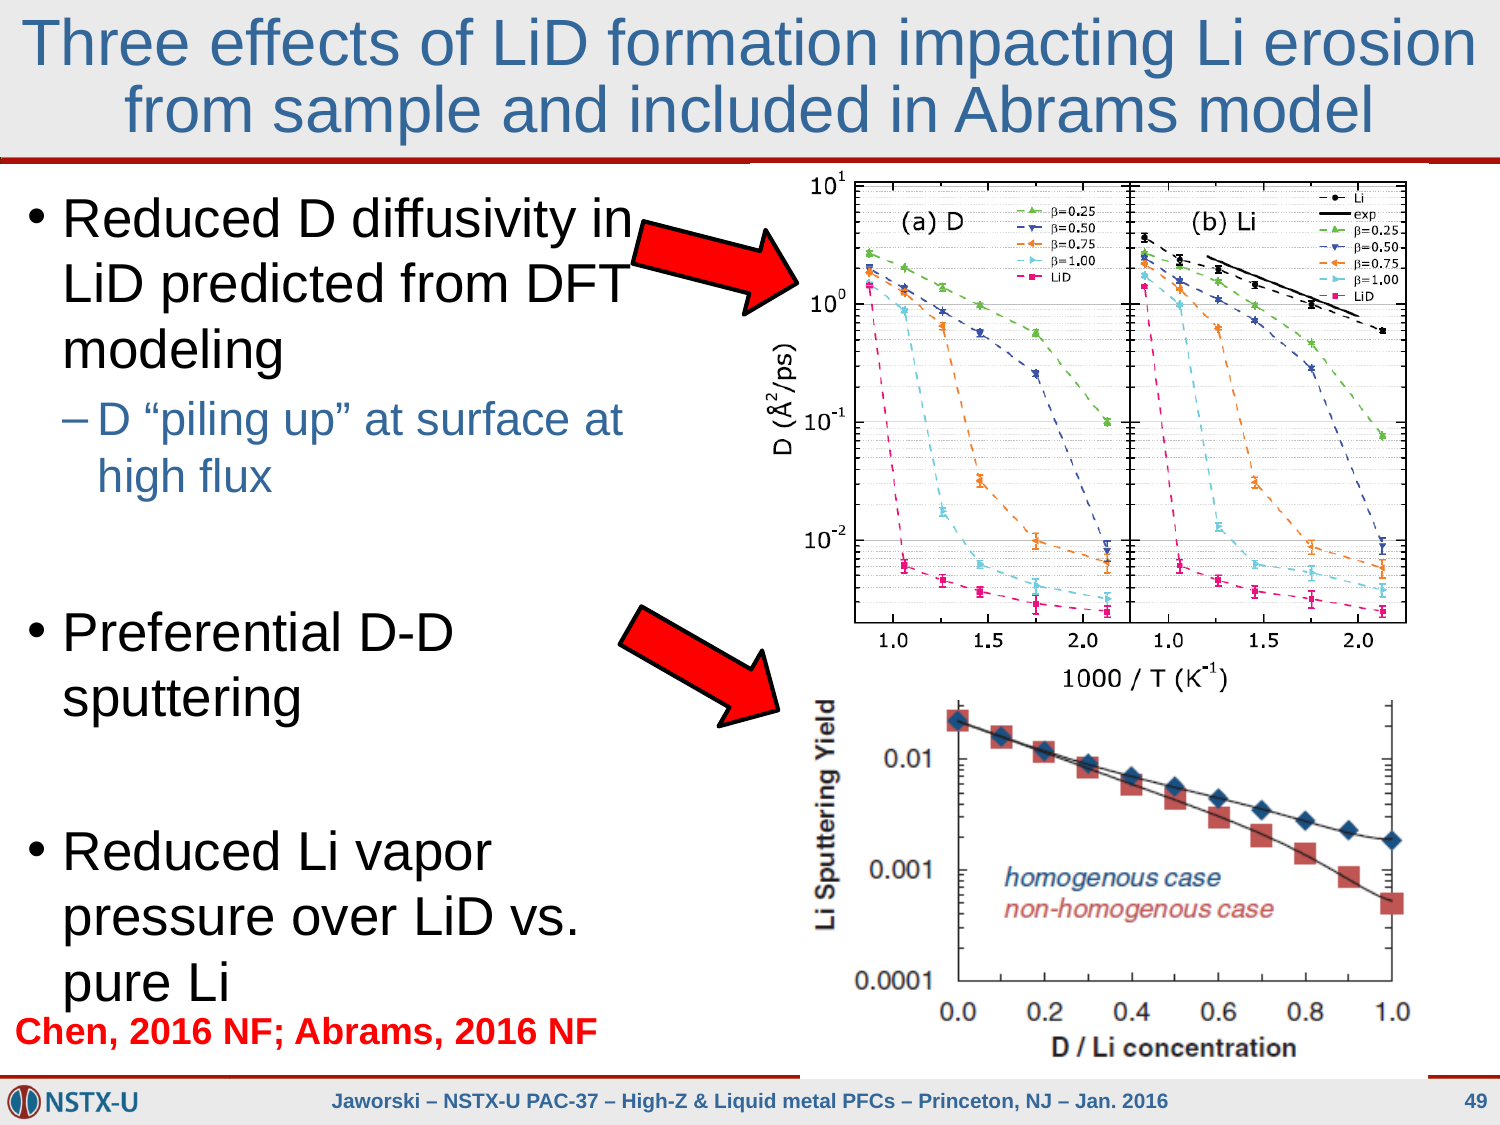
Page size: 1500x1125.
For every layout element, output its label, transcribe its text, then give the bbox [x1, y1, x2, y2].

title Three effects of LiD formation impacting Li erosion from sample and included in Abrams model [0, 0, 1500, 158]
list Reduced D diffusivity in LiD predicted from DFT modeling D “piling up” at surface at high flux Preferential D-D sputtering Reduced Li vapor pressure over LiD vs. pure Li [12, 174, 677, 999]
text_box [630, 219, 744, 295]
picture [0, 158, 1500, 1125]
text_box [617, 604, 781, 729]
text_box Chen, 2016 NF; Abrams, 2016 NF [0, 999, 794, 1060]
